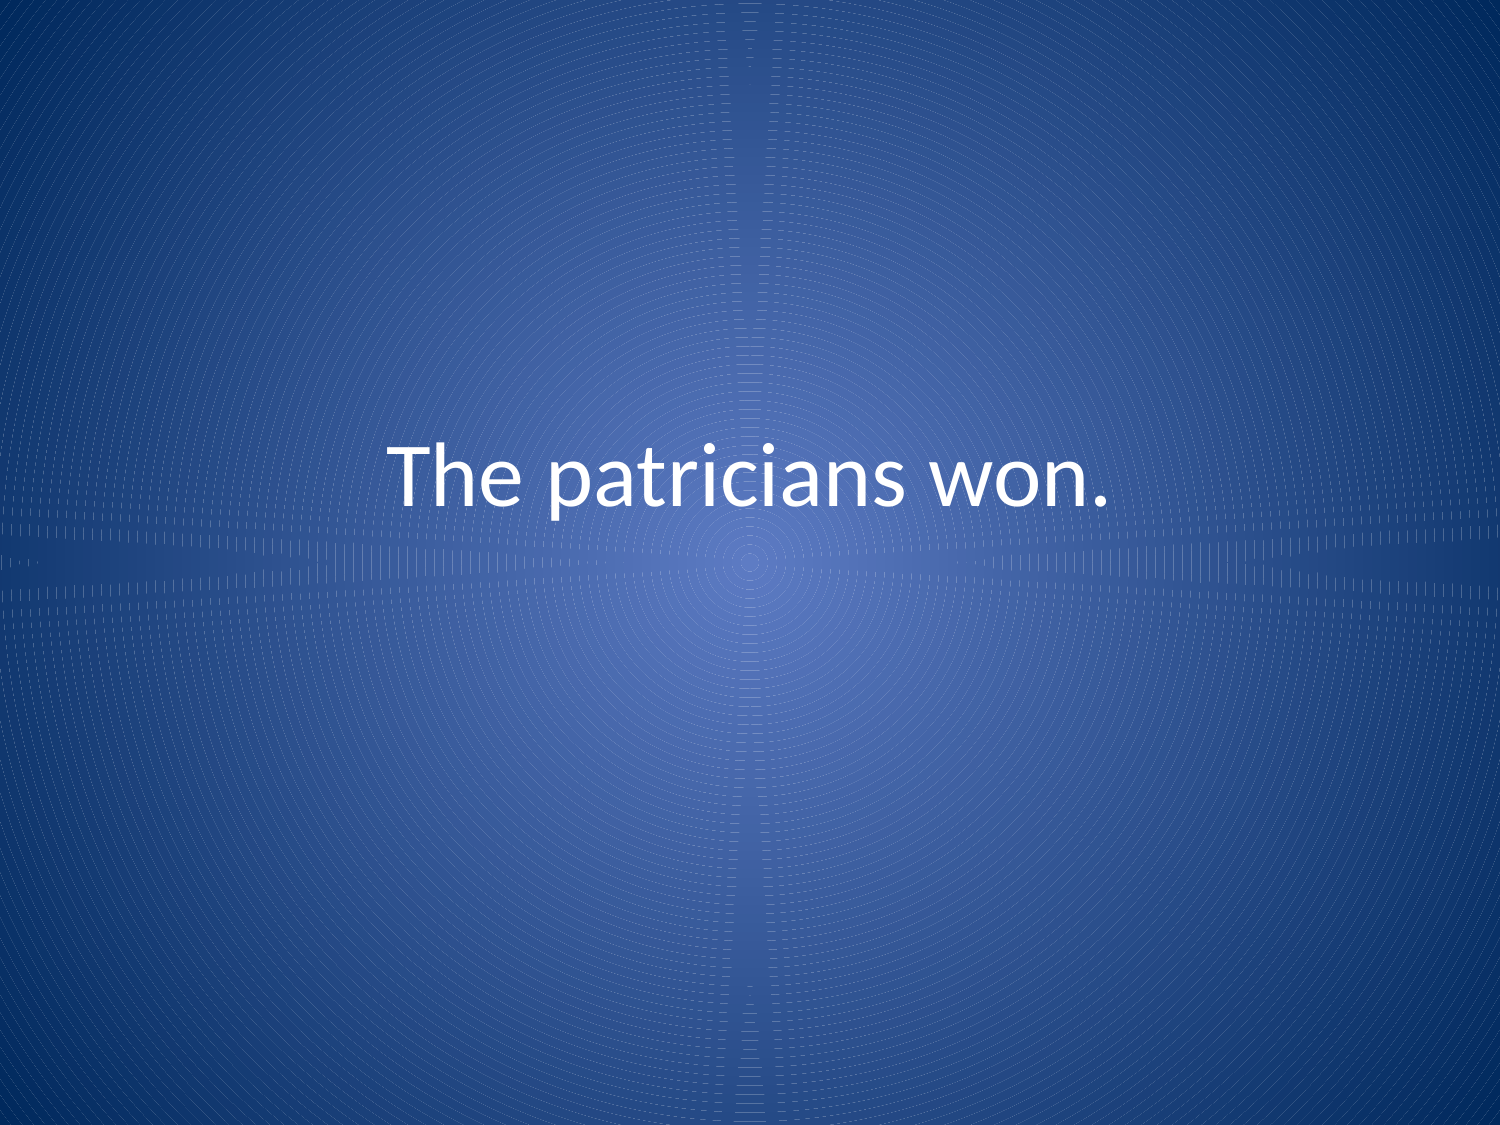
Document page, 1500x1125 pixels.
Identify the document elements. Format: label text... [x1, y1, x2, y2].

title The patricians won. [112, 349, 1388, 591]
